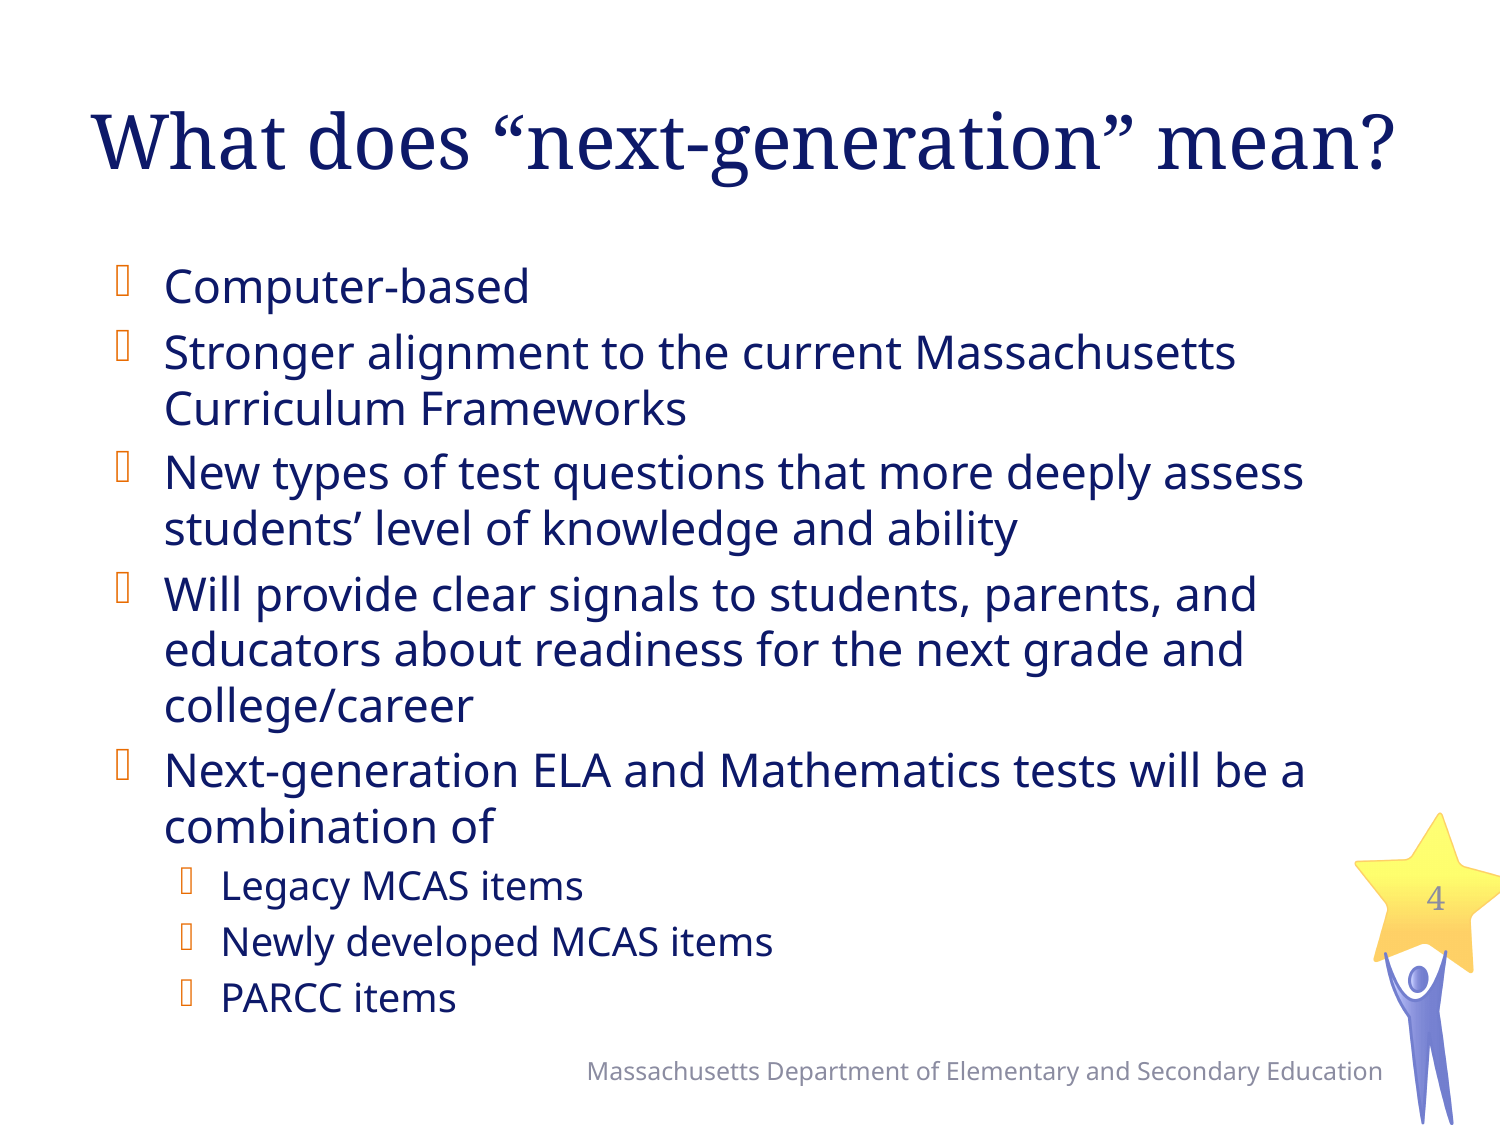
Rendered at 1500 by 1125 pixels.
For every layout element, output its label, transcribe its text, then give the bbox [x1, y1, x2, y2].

list Computer-based Stronger alignment to the current Massachusetts Curriculum Frameworks New types of test questions that more deeply assess students’ level of knowledge and ability Will provide clear signals to students, parents, and educators about readiness for the next grade and college/career Next-generation ELA and Mathematics tests will be a combination of Legacy MCAS items Newly developed MCAS items PARCC items [99, 249, 1425, 1038]
table_cell 4 [1354, 812, 1500, 1125]
slide_number 4 [1392, 862, 1480, 938]
title What does “next-generation” mean? [75, 45, 1450, 233]
footer Massachusetts Department of Elementary and Secondary Education [512, 1042, 1400, 1103]
